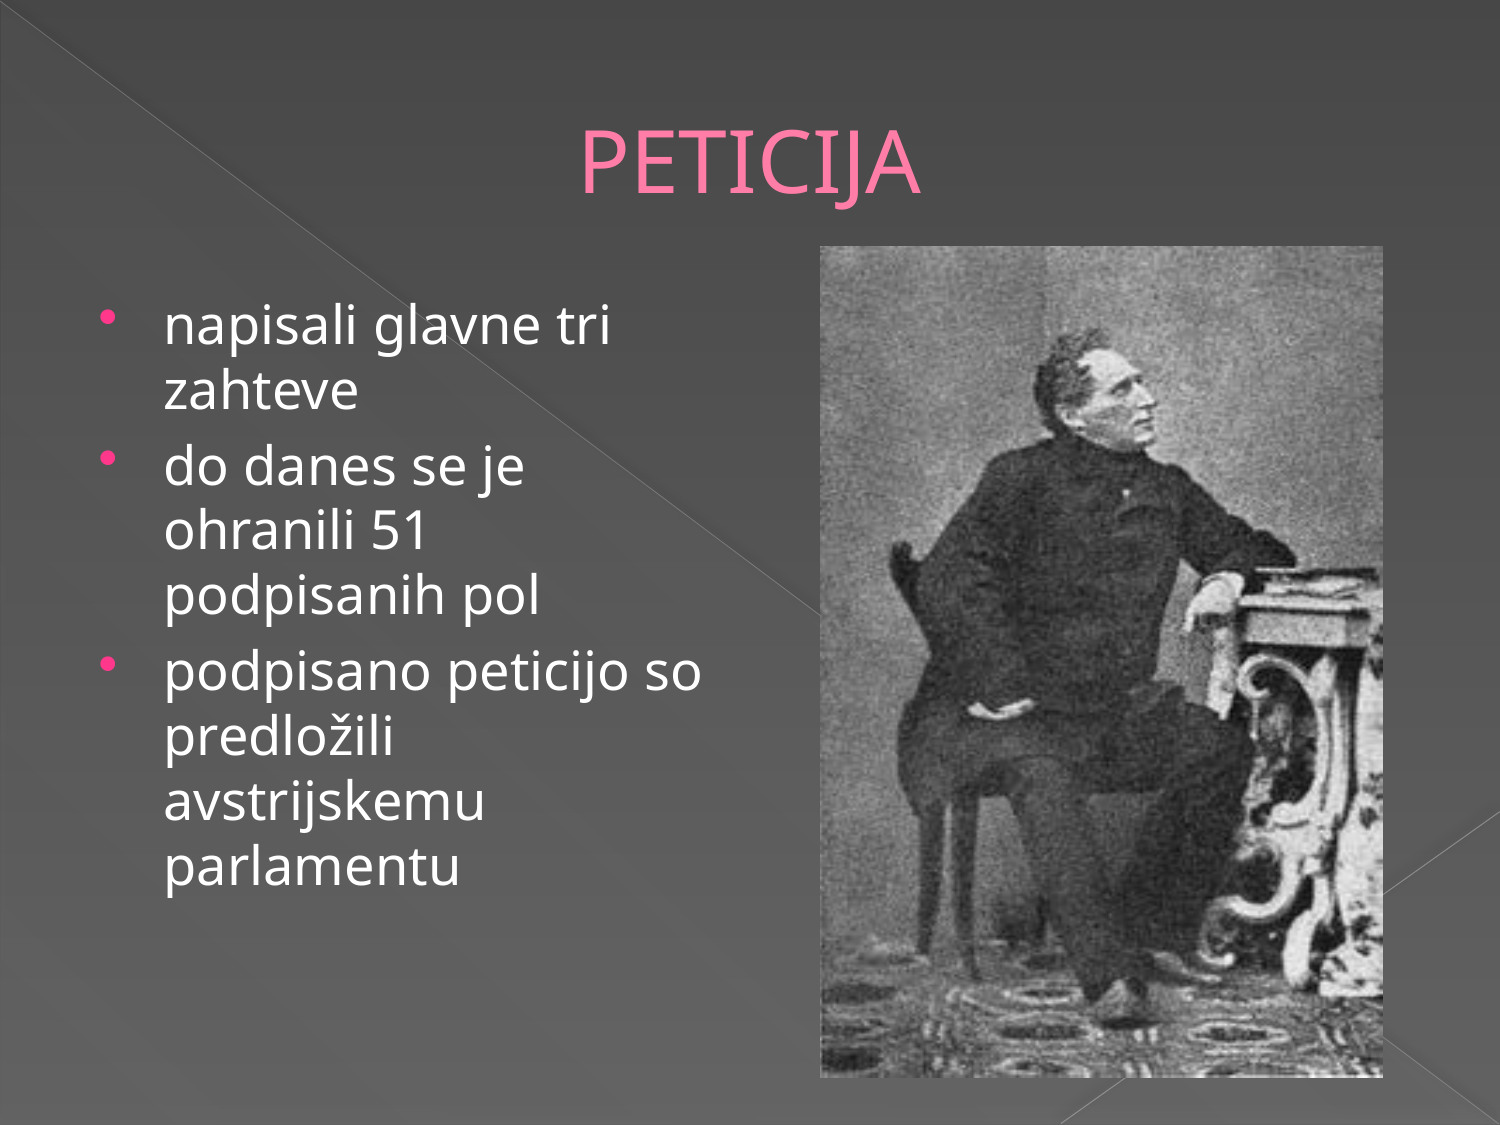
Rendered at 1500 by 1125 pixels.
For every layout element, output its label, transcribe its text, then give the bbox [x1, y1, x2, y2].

title PETICIJA [75, 43, 1425, 274]
picture [820, 245, 1384, 1079]
list napisali glavne tri zahteve do danes se je ohranili 51 podpisanih pol podpisano peticijo so predložili avstrijskemu parlamentu [75, 282, 738, 1025]
